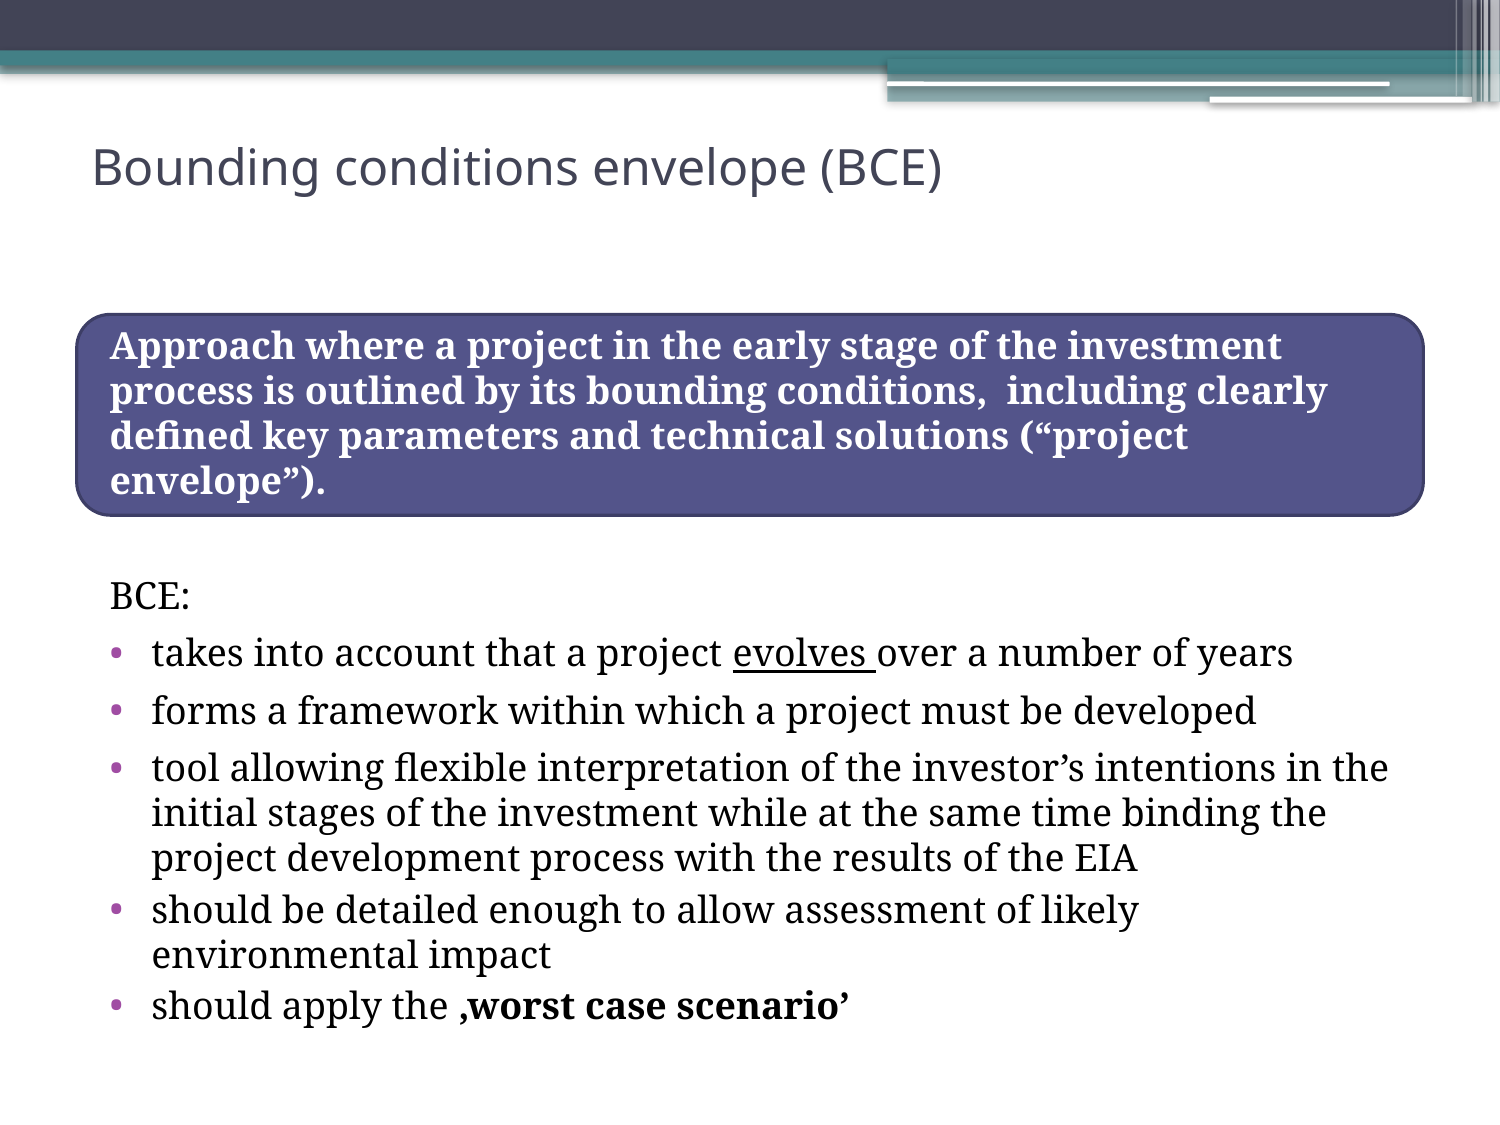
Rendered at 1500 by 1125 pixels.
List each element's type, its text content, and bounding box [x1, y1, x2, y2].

list Approach where a project in the early stage of the investment process is outlined by its bounding conditions, including clearly defined key parameters and technical solutions (“project envelope”). BCE: takes into account that a project evolves over a number of years forms a framework within which a project must be developed tool allowing flexible interpretation of the investor’s intentions in the initial stages of the investment while at the same time binding the project development process with the results of the EIA should be detailed enough to allow assessment of likely environmental impact should apply the ‚worst case scenario’ [76, 314, 1424, 1060]
title Bounding conditions envelope (BCE) [76, 78, 1427, 254]
